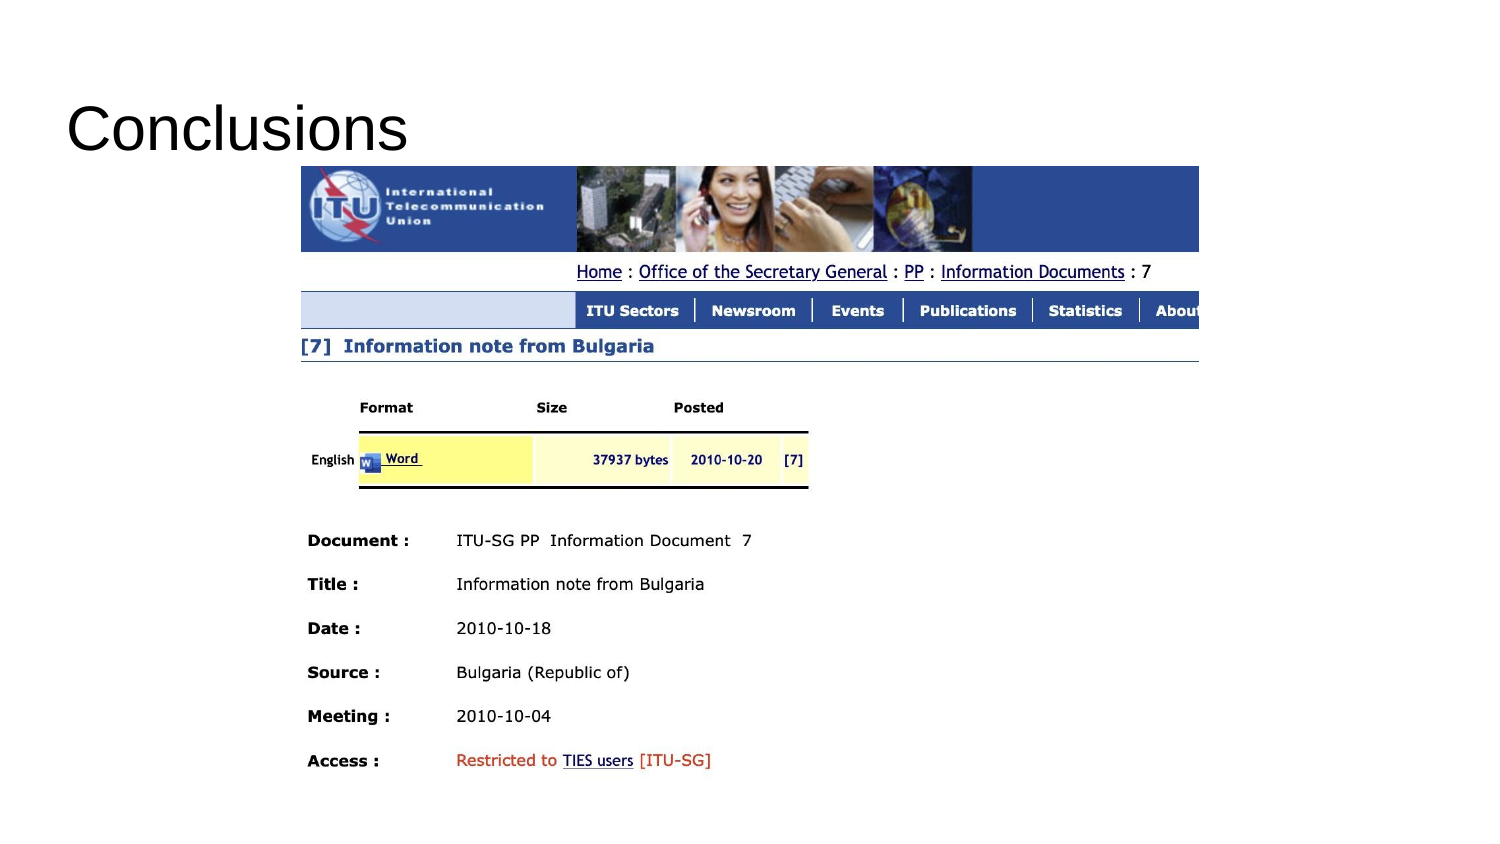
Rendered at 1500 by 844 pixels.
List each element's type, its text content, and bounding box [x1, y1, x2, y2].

picture [301, 166, 1199, 794]
title Conclusions [51, 72, 1449, 167]
